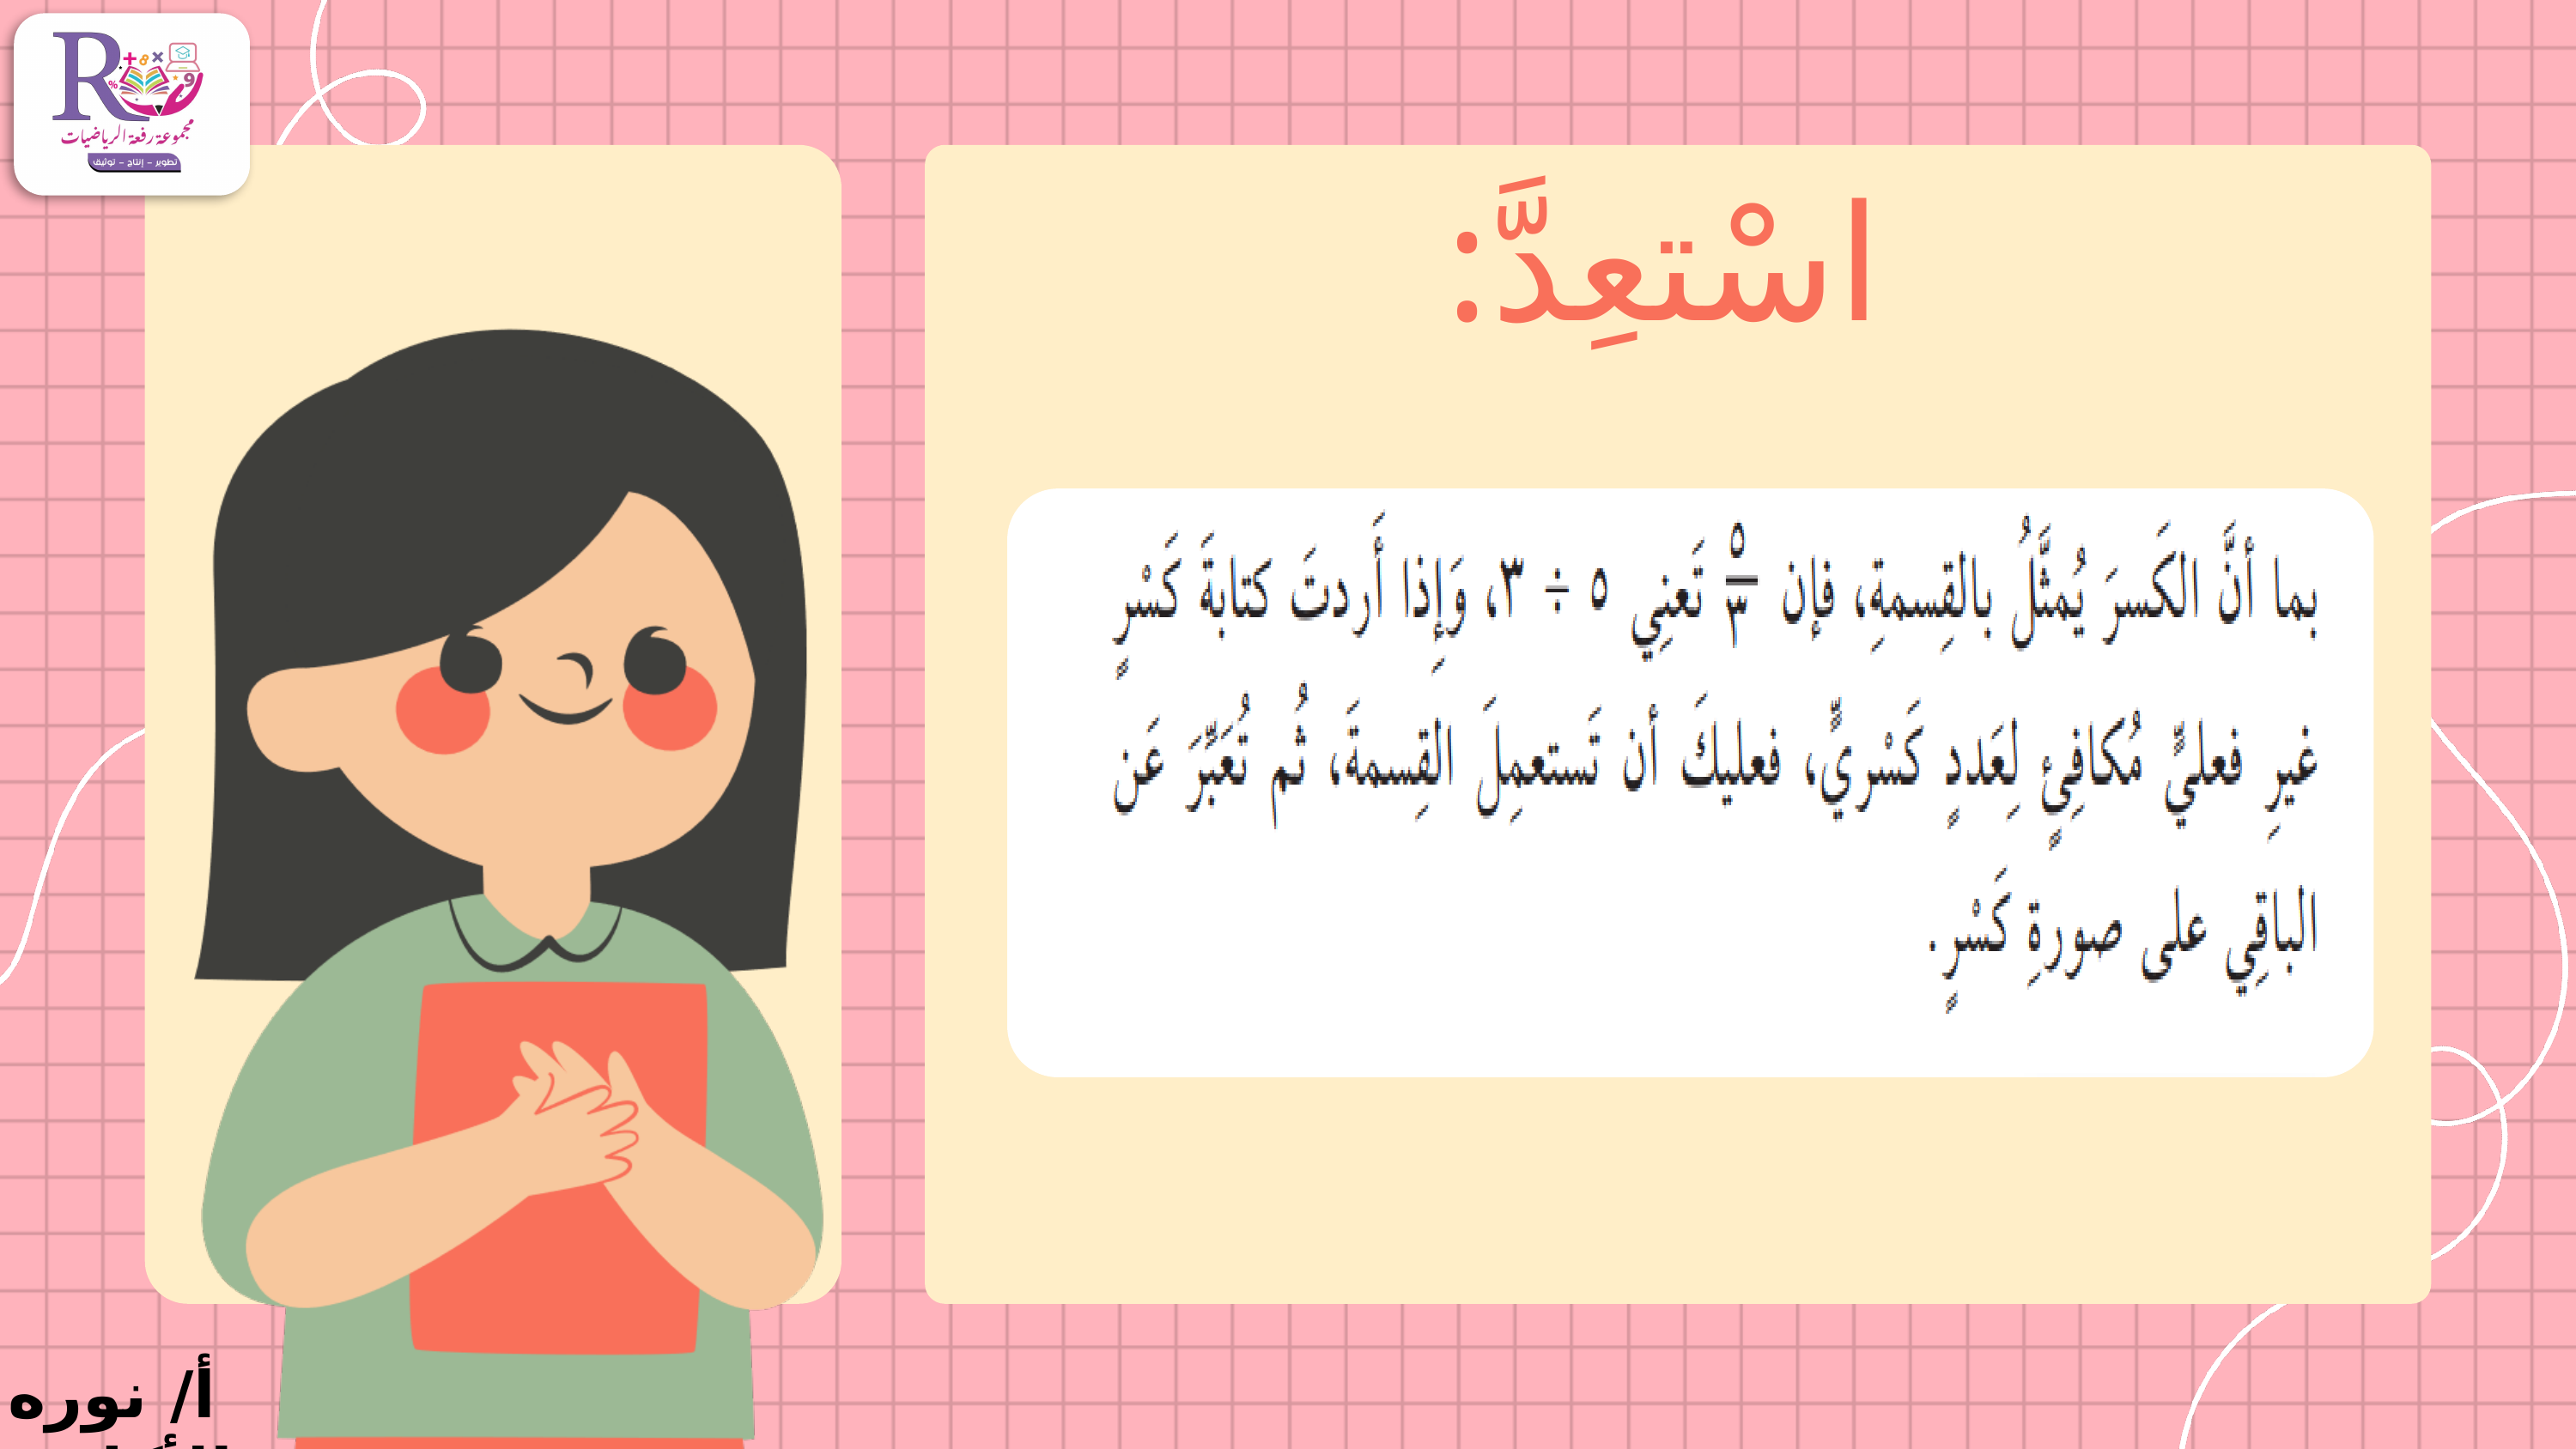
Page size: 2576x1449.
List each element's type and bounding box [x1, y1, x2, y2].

picture [0, 0, 2576, 1449]
text_box [924, 144, 2432, 1304]
text_box [144, 144, 842, 1304]
